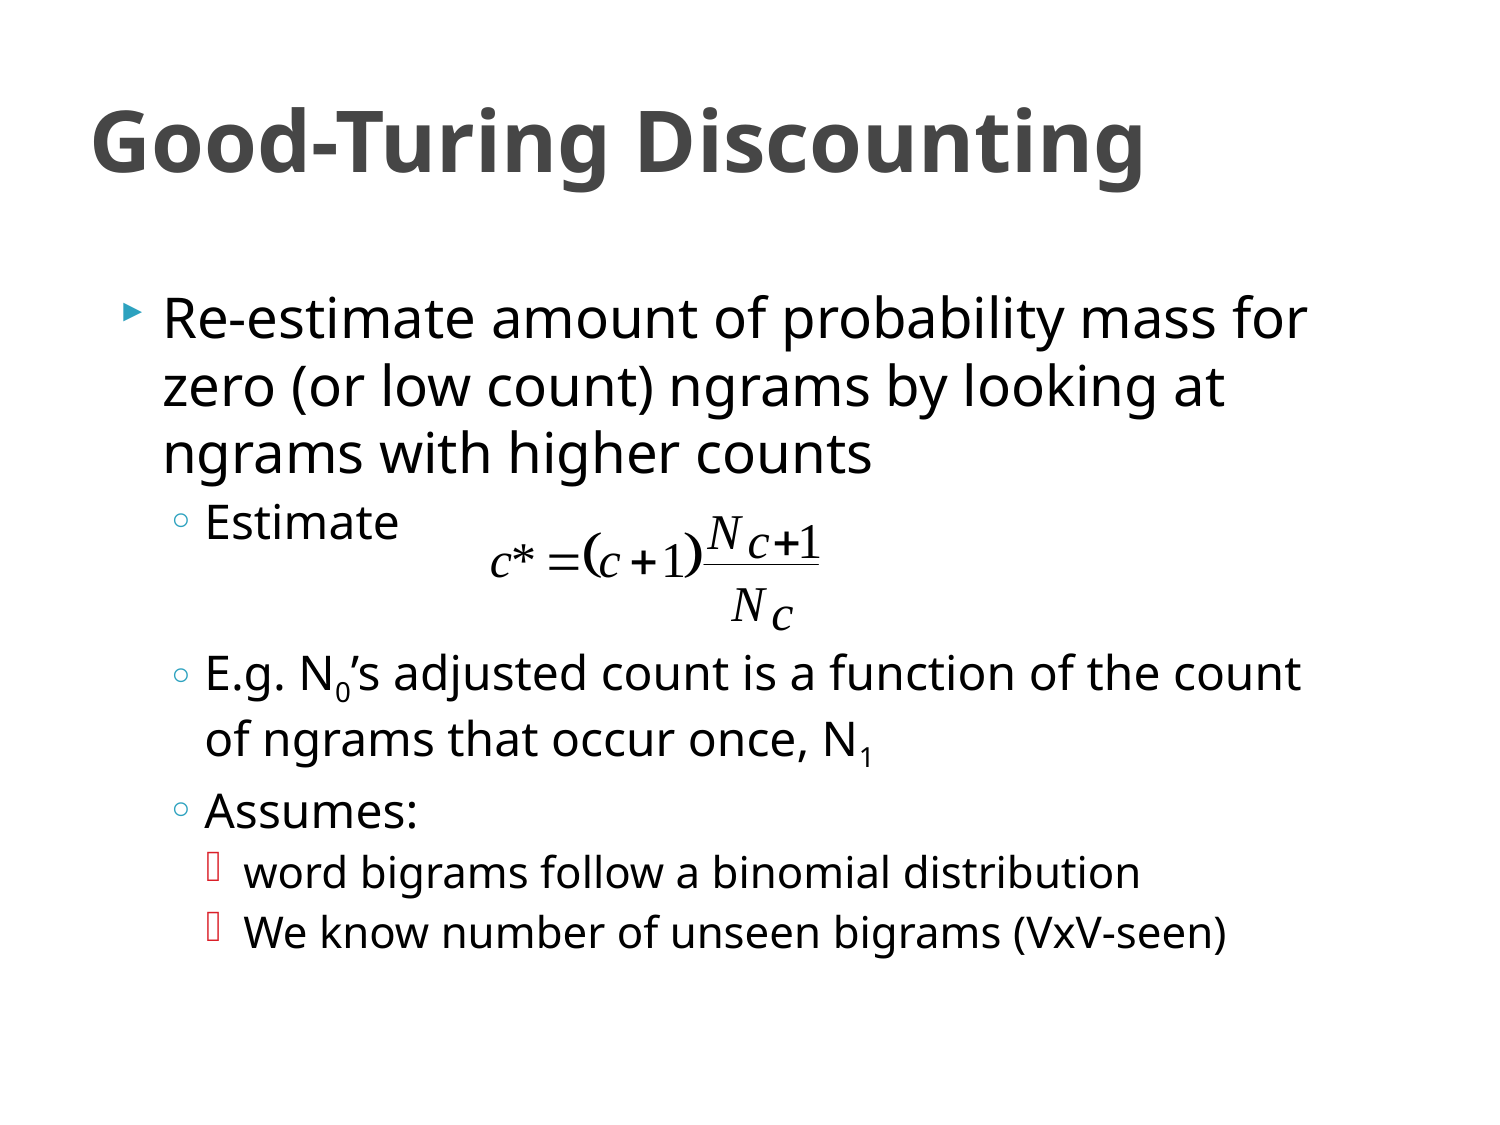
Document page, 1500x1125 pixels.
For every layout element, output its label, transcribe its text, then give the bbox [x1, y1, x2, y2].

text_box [487, 499, 824, 636]
title Good-Turing Discounting [75, 45, 1425, 233]
list Re-estimate amount of probability mass for zero (or low count) ngrams by looking at ngrams with higher counts Estimate E.g. N0’s adjusted count is a function of the count of ngrams that occur once, N1 Assumes: word bigrams follow a binomial distribution We know number of unseen bigrams (VxV-seen) [87, 275, 1363, 988]
